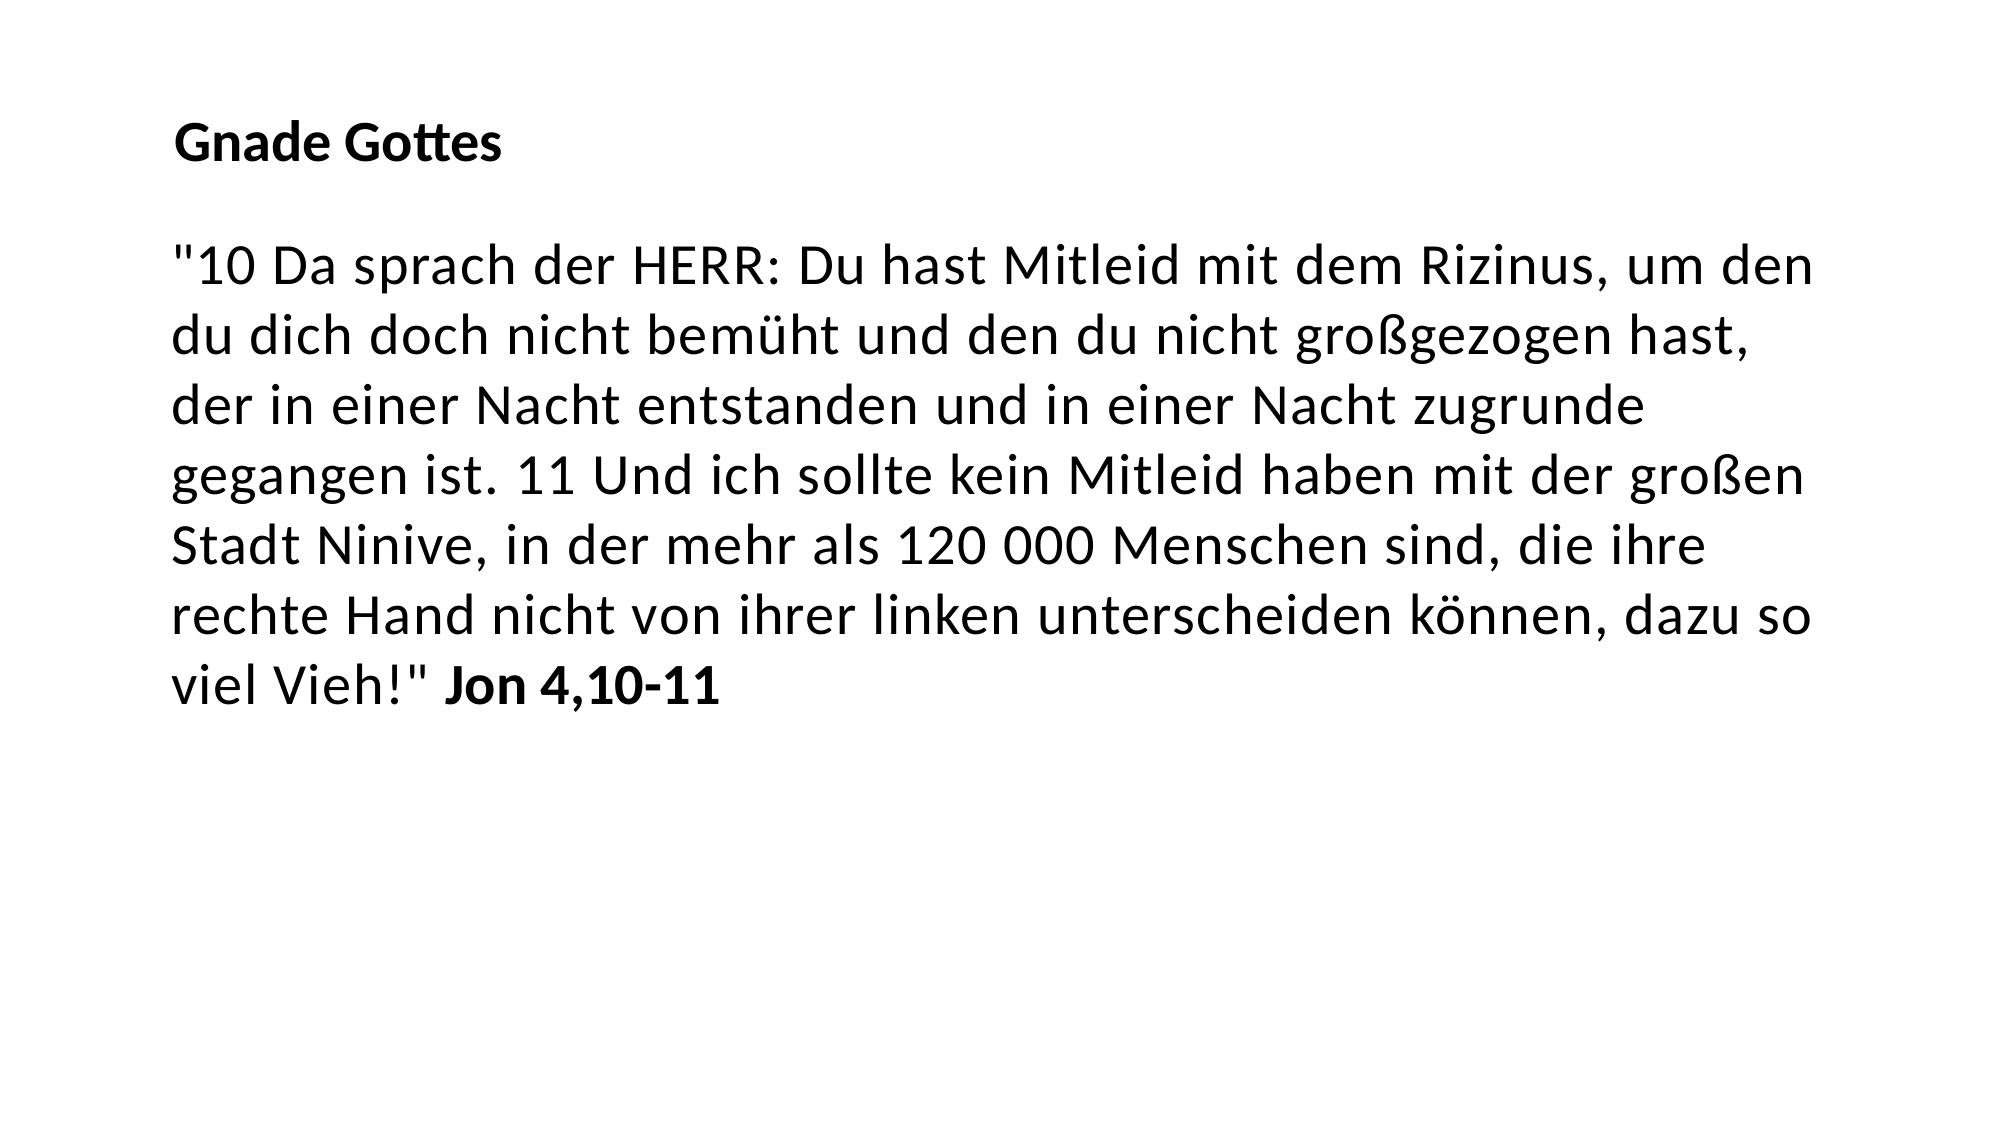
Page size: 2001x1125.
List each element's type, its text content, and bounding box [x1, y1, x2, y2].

text_box Gnade Gottes [159, 96, 519, 181]
text_box "10 Da sprach der HERR: Du hast Mitleid mit dem Rizinus, um den du dich doch nicht bemüht und den du nicht großgezogen hast, der in einer Nacht entstanden und in einer Nacht zugrunde gegangen ist. 11 Und ich sollte kein Mitleid haben mit der großen Stadt Ninive, in der mehr als 120 000 Menschen sind, die ihre rechte Hand nicht von ihrer linken unterscheiden können, dazu so viel Vieh!" Jon 4,10-11 [156, 218, 1848, 724]
